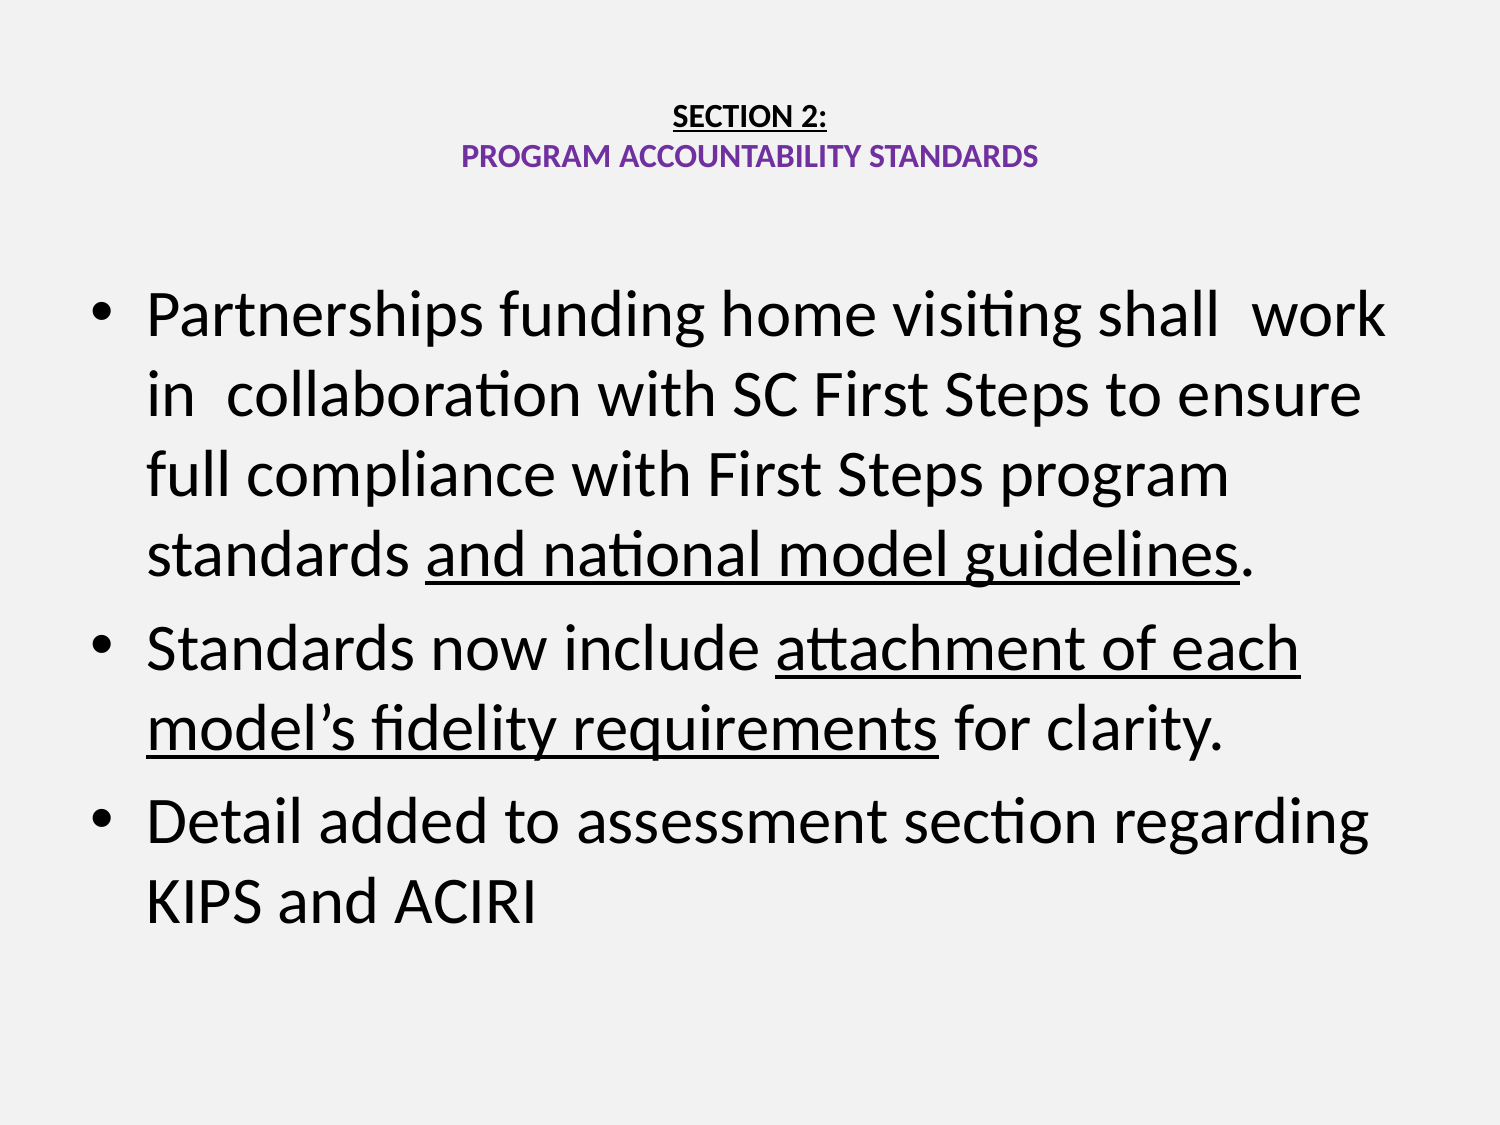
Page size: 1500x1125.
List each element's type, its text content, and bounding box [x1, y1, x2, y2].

title SECTION 2: PROGRAM ACCOUNTABILITY STANDARDS [75, 45, 1425, 233]
list Partnerships funding home visiting shall work in collaboration with SC First Steps to ensure full compliance with First Steps program standards and national model guidelines. Standards now include attachment of each model’s fidelity requirements for clarity. Detail added to assessment section regarding KIPS and ACIRI [75, 262, 1425, 1005]
